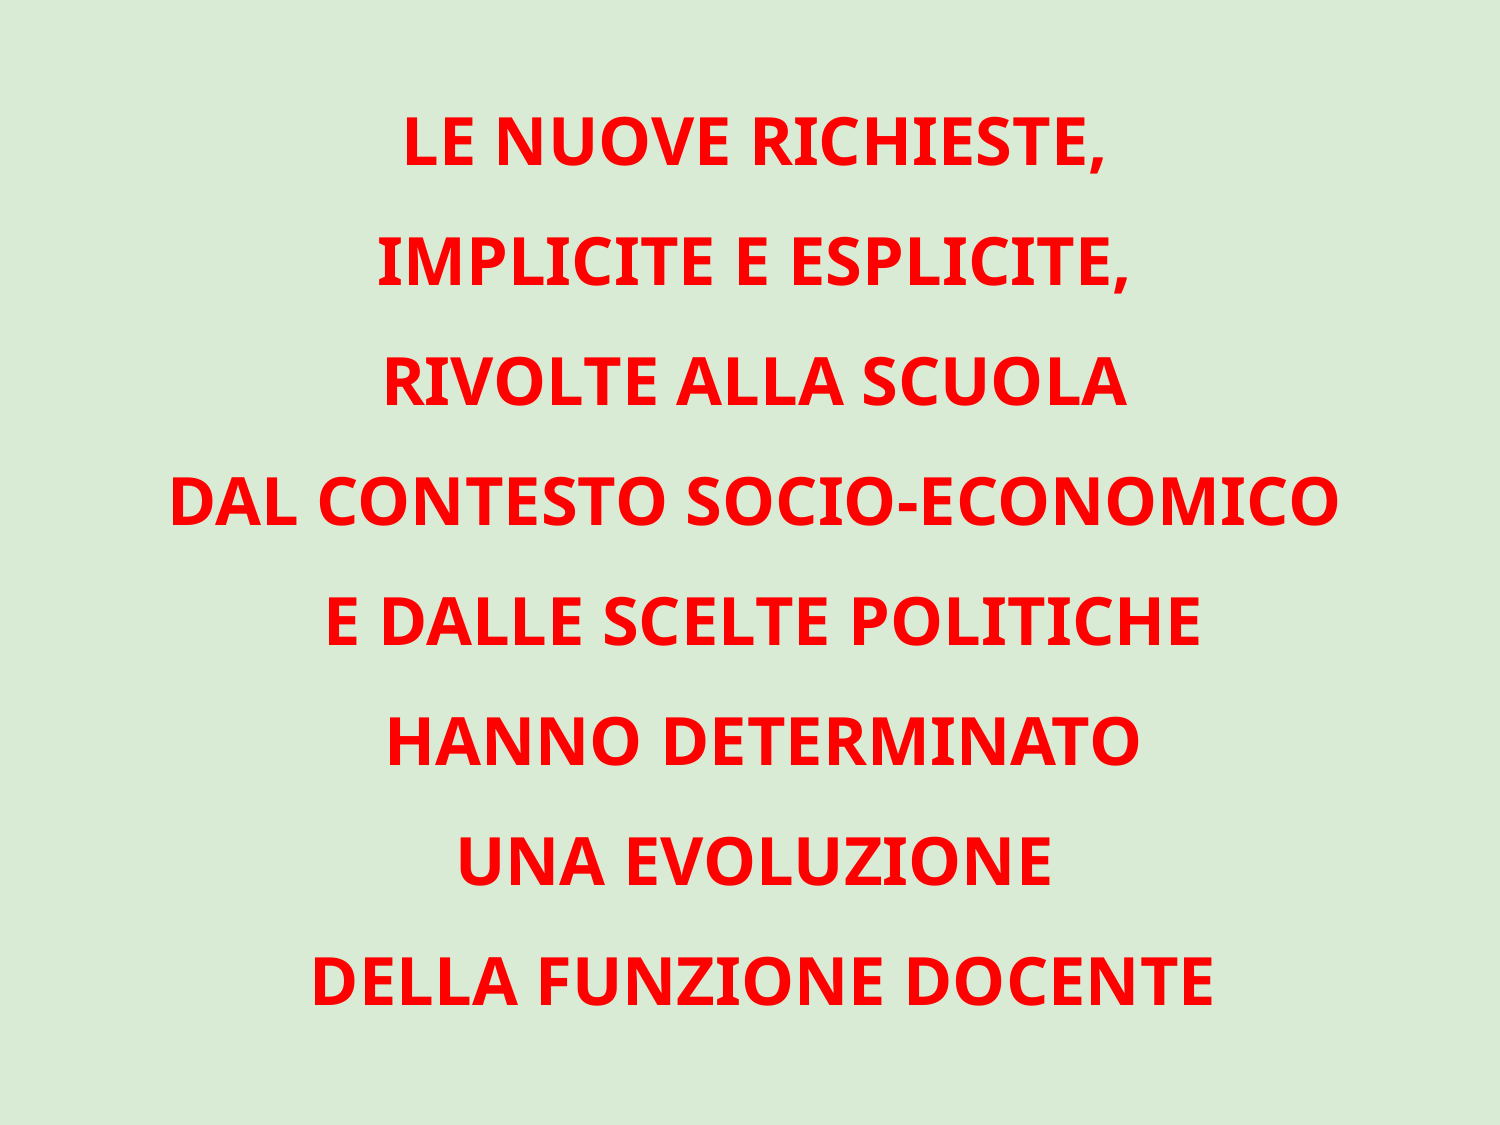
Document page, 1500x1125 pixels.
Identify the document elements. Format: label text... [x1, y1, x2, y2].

title LE NUOVE RICHIESTE, IMPLICITE E ESPLICITE, RIVOLTE ALLA SCUOLA DAL CONTESTO SOCIO-ECONOMICO E DALLE SCELTE POLITICHE HANNO DETERMINATO UNA EVOLUZIONE DELLA FUNZIONE DOCENTE [88, 78, 1439, 1000]
